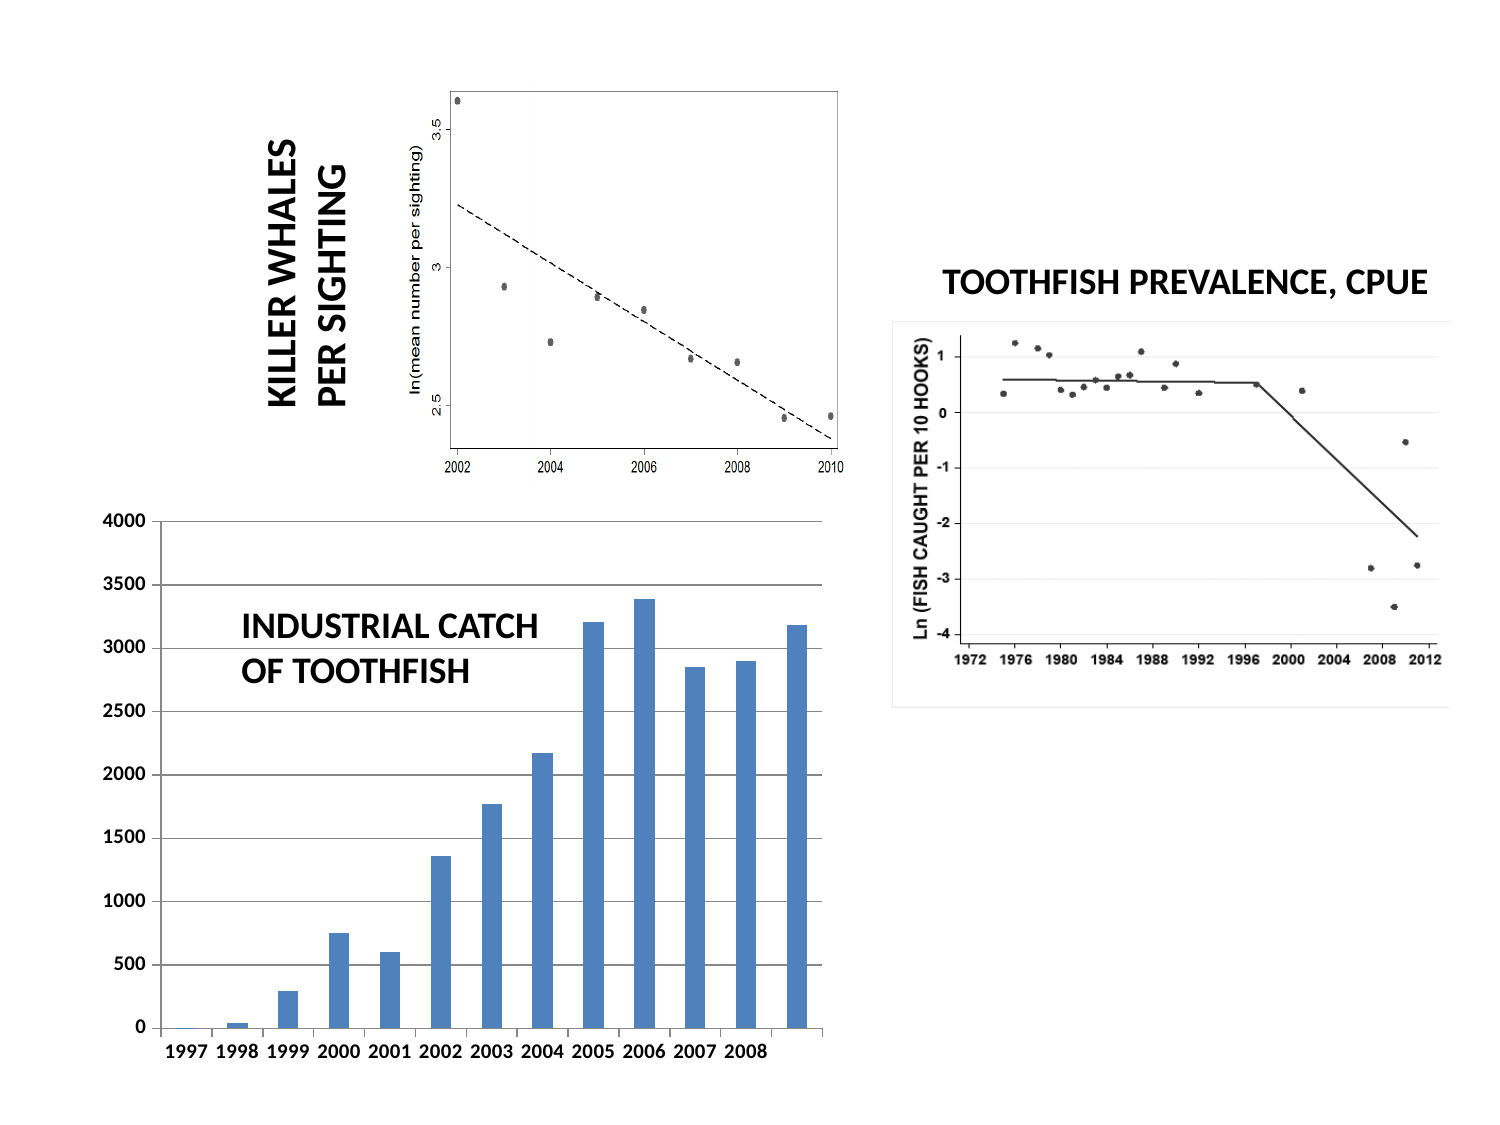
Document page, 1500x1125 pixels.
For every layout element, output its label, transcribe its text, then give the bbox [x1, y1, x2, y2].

text_box KILLER WHALES PER SIGHTING [246, 124, 362, 424]
picture [874, 312, 1451, 713]
picture [387, 74, 851, 488]
chart [87, 499, 838, 1076]
text_box TOOTHFISH PREVALENCE, CPUE [927, 249, 1444, 310]
